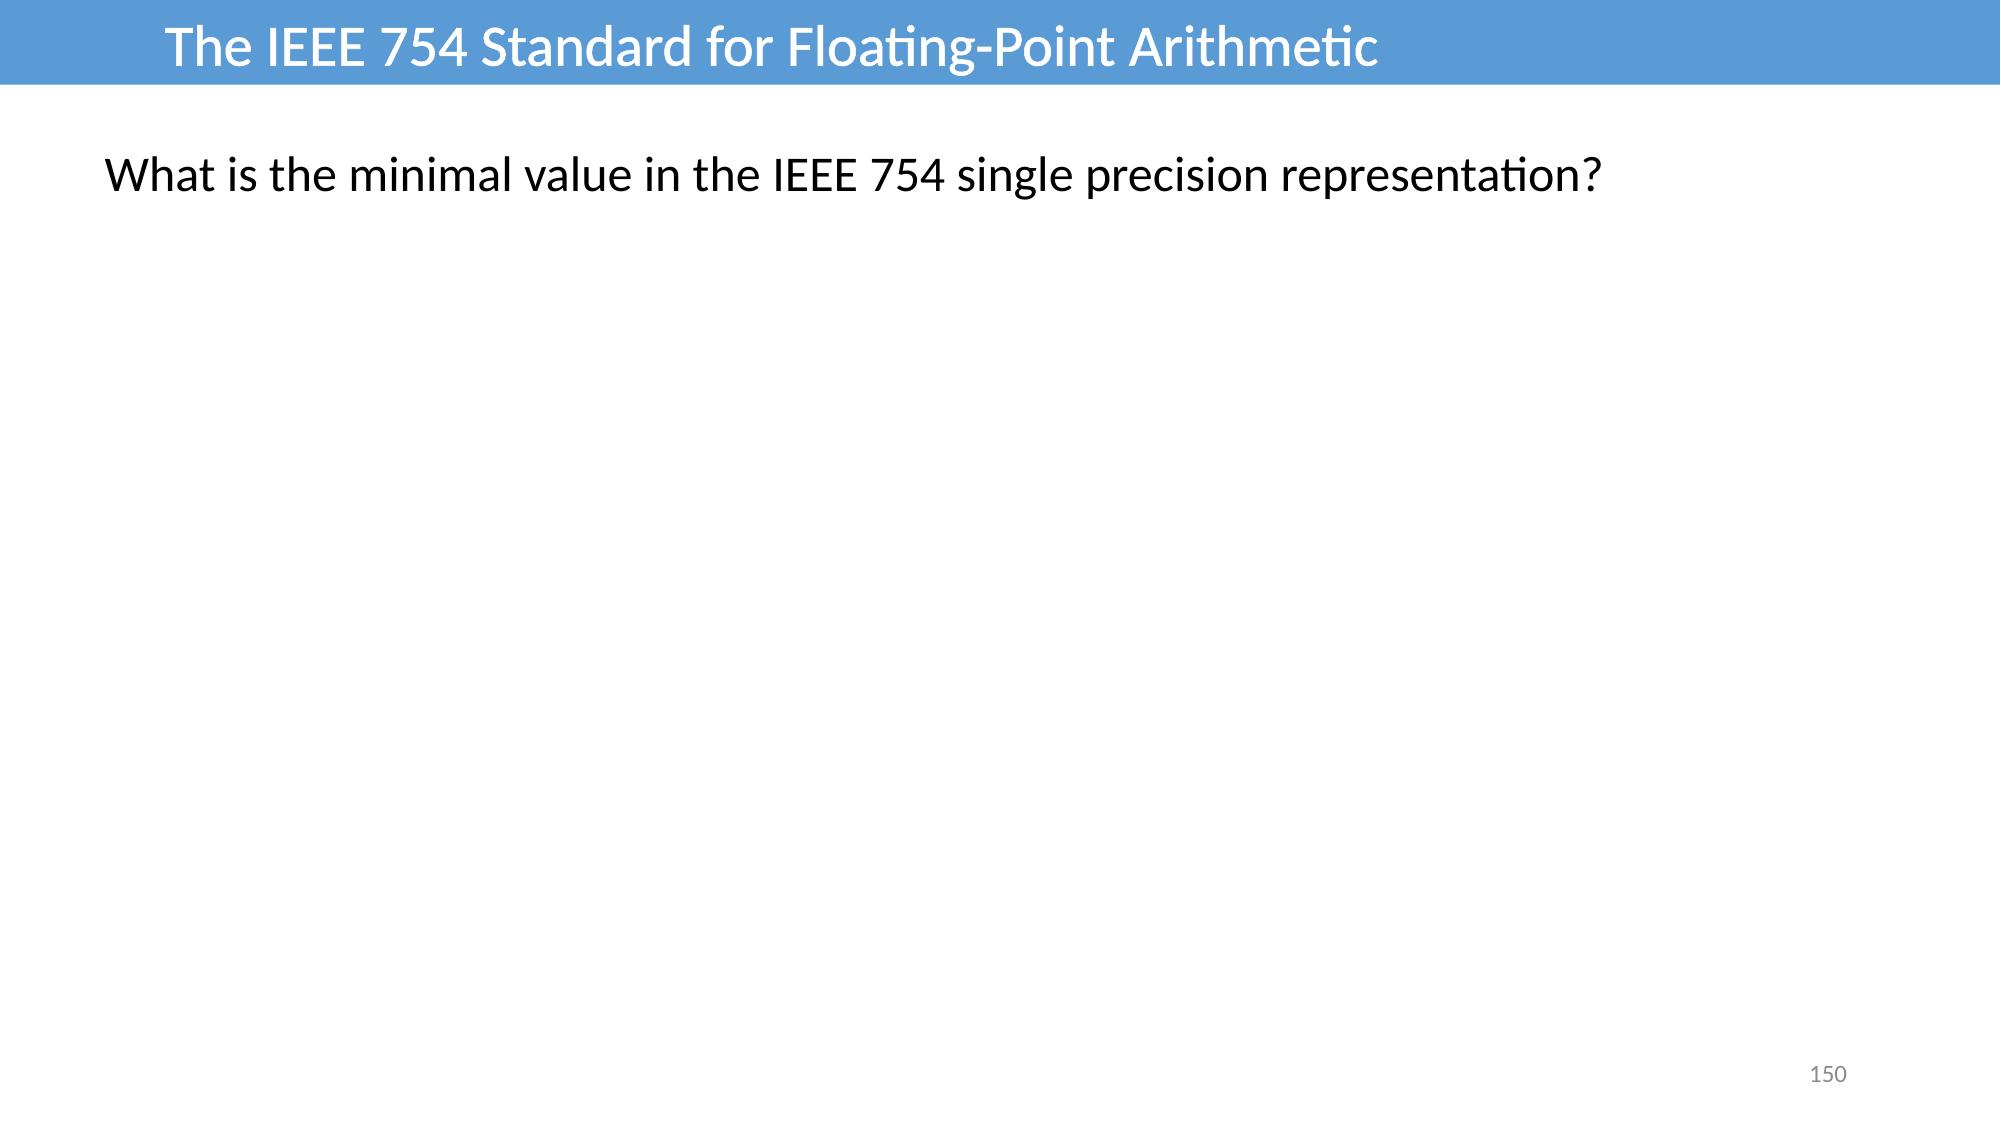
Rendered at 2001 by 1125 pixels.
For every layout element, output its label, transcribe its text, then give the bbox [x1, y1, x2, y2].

slide_number 150 [1412, 1042, 1863, 1103]
text_box The IEEE 754 Standard for Floating-Point Arithmetic [0, 0, 2000, 85]
text_box What is the minimal value in the IEEE 754 single precision representation? [89, 134, 1870, 209]
